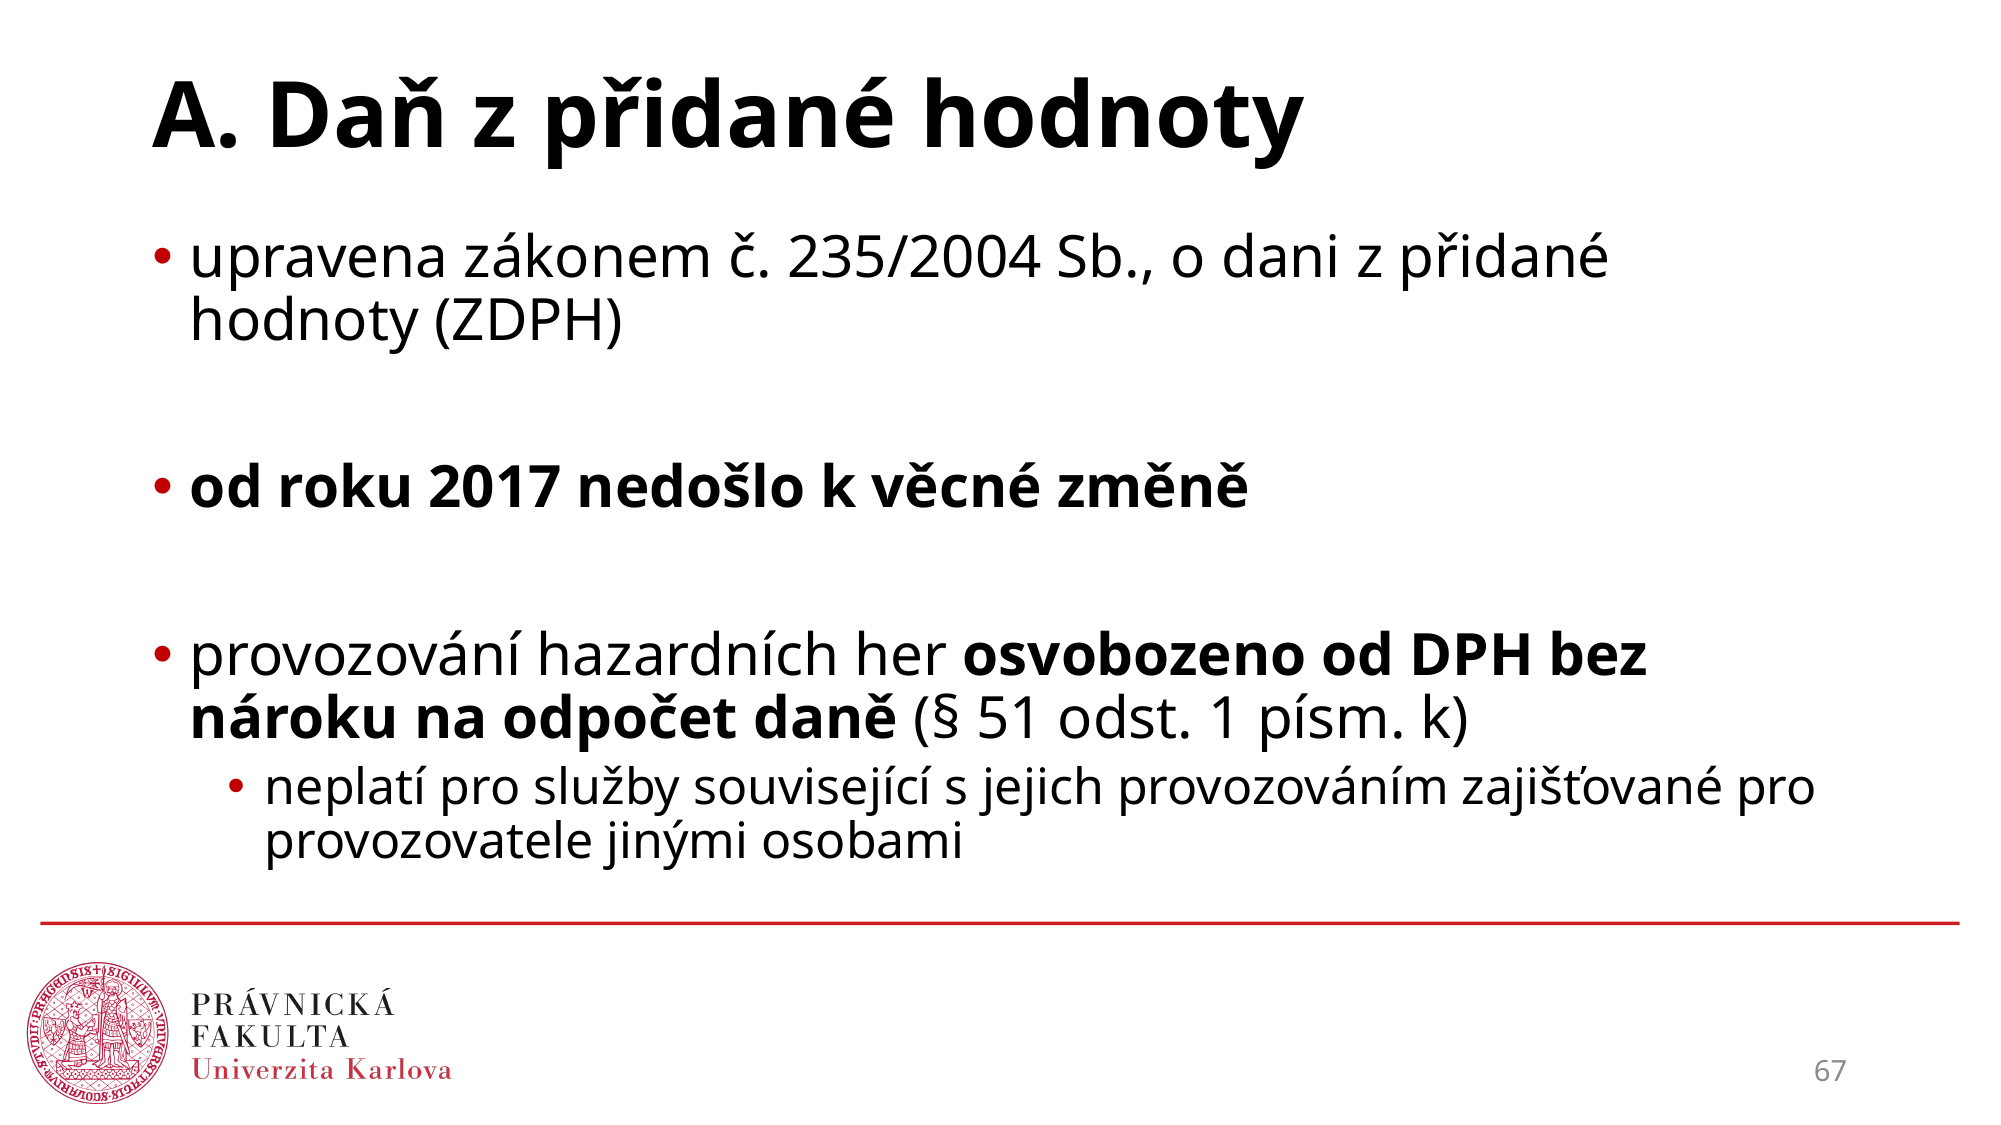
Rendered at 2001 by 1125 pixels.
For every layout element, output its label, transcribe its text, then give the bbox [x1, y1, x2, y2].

slide_number 67 [1412, 1042, 1863, 1103]
title A. Daň z přidané hodnoty [137, 2, 1863, 220]
list upravena zákonem č. 235/2004 Sb., o dani z přidané hodnoty (ZDPH) od roku 2017 nedošlo k věcné změně provozování hazardních her osvobozeno od DPH bez nároku na odpočet daně (§ 51 odst. 1 písm. k) neplatí pro služby související s jejich provozováním zajišťované pro provozovatele jinými osobami [137, 220, 1863, 905]
picture [26, 962, 452, 1104]
